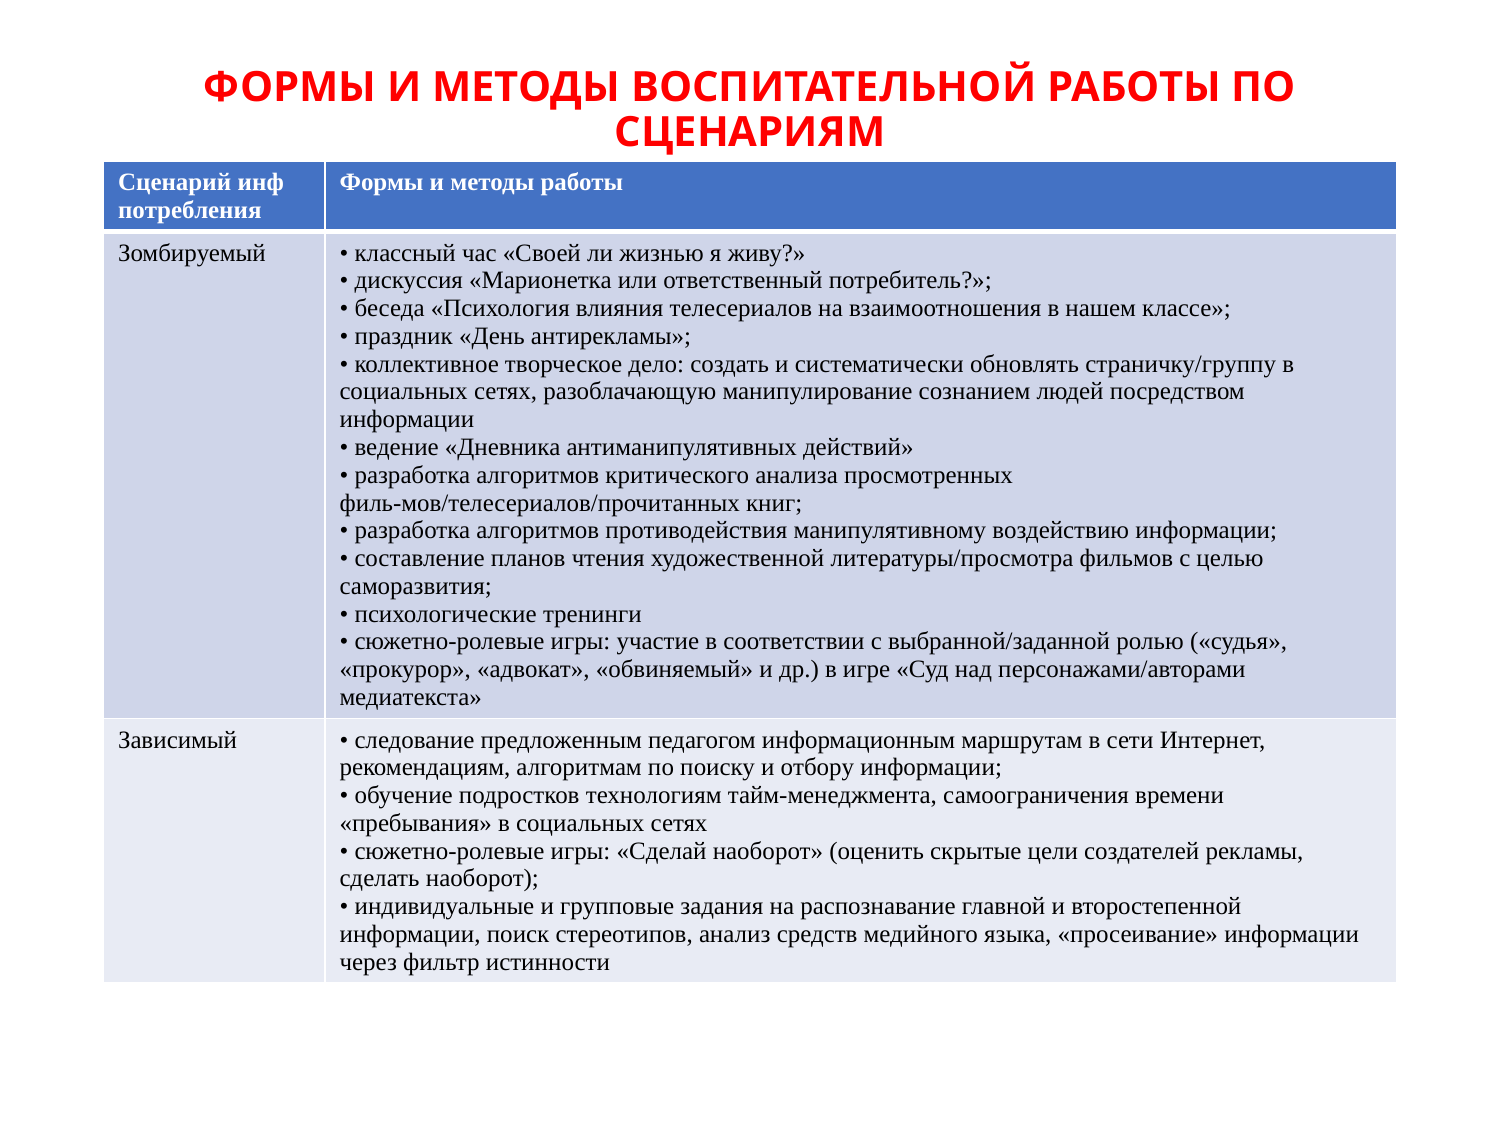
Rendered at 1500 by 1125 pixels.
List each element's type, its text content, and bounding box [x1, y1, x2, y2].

title ФОРМЫ И МЕТОДЫ ВОСПИТАТЕЛЬНОЙ РАБОТЫ ПО СЦЕНАРИЯМ [103, 59, 1397, 160]
table_cell Зомбируемый [104, 234, 324, 718]
table_header Сценарий инф потребления [104, 162, 324, 229]
table_header Формы и методы работы [326, 162, 1396, 229]
table_cell • следование предложенным педагогом информационным маршрутам в сети Интернет, рекомендациям, алгоритмам по поиску и отбору информации; • обучение подростков технологиям тайм-менеджмента, самоограничения времени «пребывания» в социальных сетях • сюжетно-ролевые игры: «Сделай наоборот» (оценить скрытые цели создателей рекламы, сделать наоборот); • индивидуальные и групповые задания на распознавание главной и второстепенной информации, поиск стереотипов, анализ средств медийного языка, «просеивание» информации через фильтр истинности [326, 719, 1396, 982]
table_cell Зависимый [104, 719, 324, 982]
table_cell • классный час «Своей ли жизнью я живу?» • дискуссия «Марионетка или ответственный потребитель?»; • беседа «Психология влияния телесериалов на взаимоотношения в нашем классе»; • праздник «День антирекламы»; • коллективное творческое дело: создать и систематически обновлять страничку/группу в социальных сетях, разоблачающую манипулирование сознанием людей посредством информации • ведение «Дневника антиманипулятивных действий» • разработка алгоритмов критического анализа просмотренных филь-мов/телесериалов/прочитанных книг; • разработка алгоритмов противодействия манипулятивному воздействию информации; • составление планов чтения художественной литературы/просмотра фильмов с целью саморазвития; • психологические тренинги • сюжетно-ролевые игры: участие в соответствии с выбранной/заданной ролью («судья», «прокурор», «адвокат», «обвиняемый» и др.) в игре «Суд над персонажами/авторами медиатекста» [326, 234, 1396, 718]
